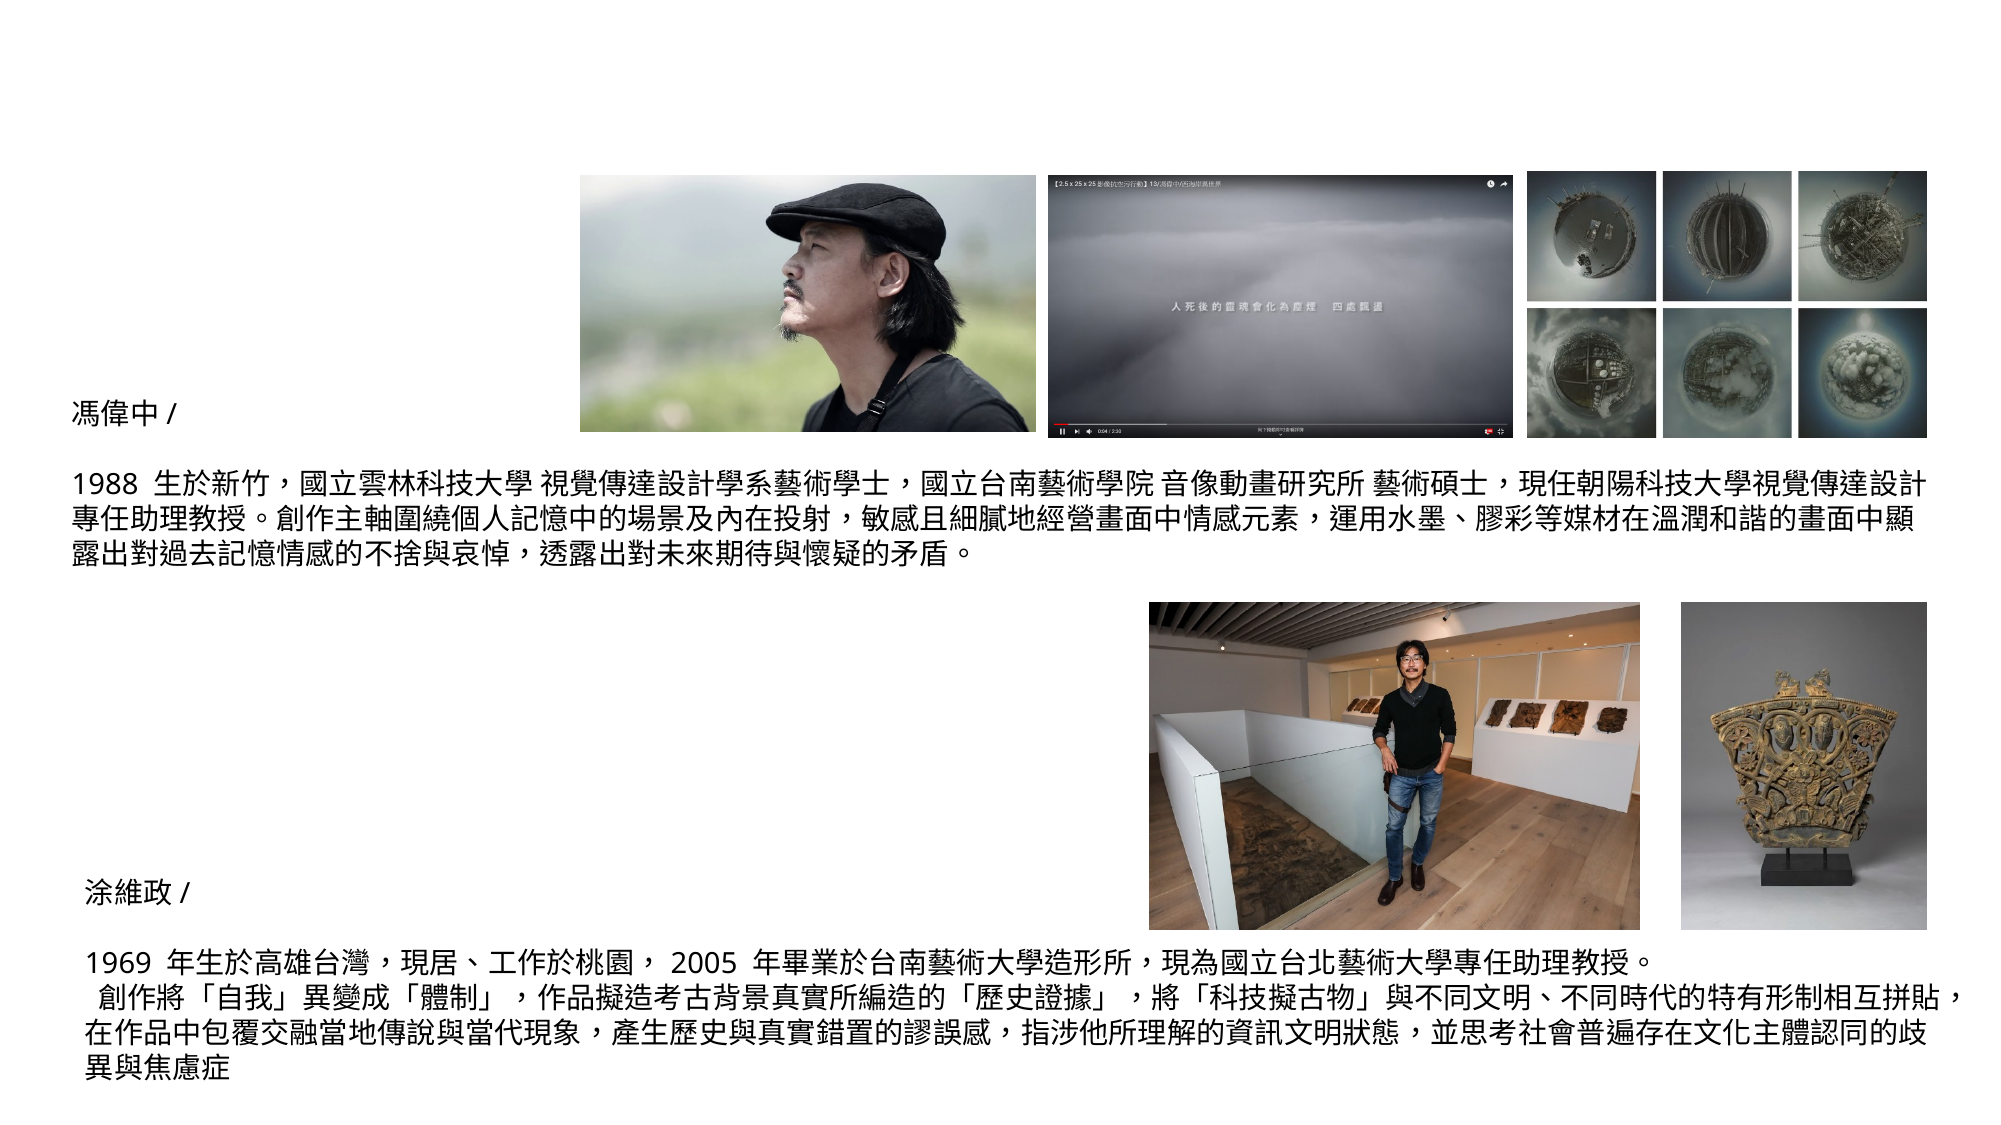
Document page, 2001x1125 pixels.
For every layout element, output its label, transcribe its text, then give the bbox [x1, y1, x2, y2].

picture [1048, 175, 1513, 438]
text_box 涂維政/ 1969 年生於高雄台灣，現居、工作於桃園，2005 年畢業於台南藝術大學造形所，現為國立台北藝術大學專任助理教授。 創作將「自我」異變成「體制」，作品擬造考古背景真實所編造的「歷史證據」，將「科技擬古物」與不同文明、不同時代的特有形制相互拼貼，在作品中包覆交融當地傳說與當代現象，產生歷史與真實錯置的謬誤感，指涉他所理解的資訊文明狀態，並思考社會普遍存在文化主體認同的歧異與焦慮症 [70, 832, 1963, 1092]
picture [1527, 171, 1927, 438]
text_box 馮偉中/ 1988 生於新竹，國立雲林科技大學 視覺傳達設計學系藝術學士，國立台南藝術學院 音像動畫研究所 藝術碩士，現任朝陽科技大學視覺傳達設計專任助理教授。創作主軸圍繞個人記憶中的場景及內在投射，敏感且細膩地經營畫面中情感元素，運用水墨、膠彩等媒材在溫潤和諧的畫面中顯露出對過去記憶情感的不捨與哀悼，透露出對未來期待與懷疑的矛盾。 [56, 352, 1949, 613]
picture [580, 175, 1036, 432]
picture [1681, 602, 1927, 930]
picture [1149, 602, 1640, 930]
